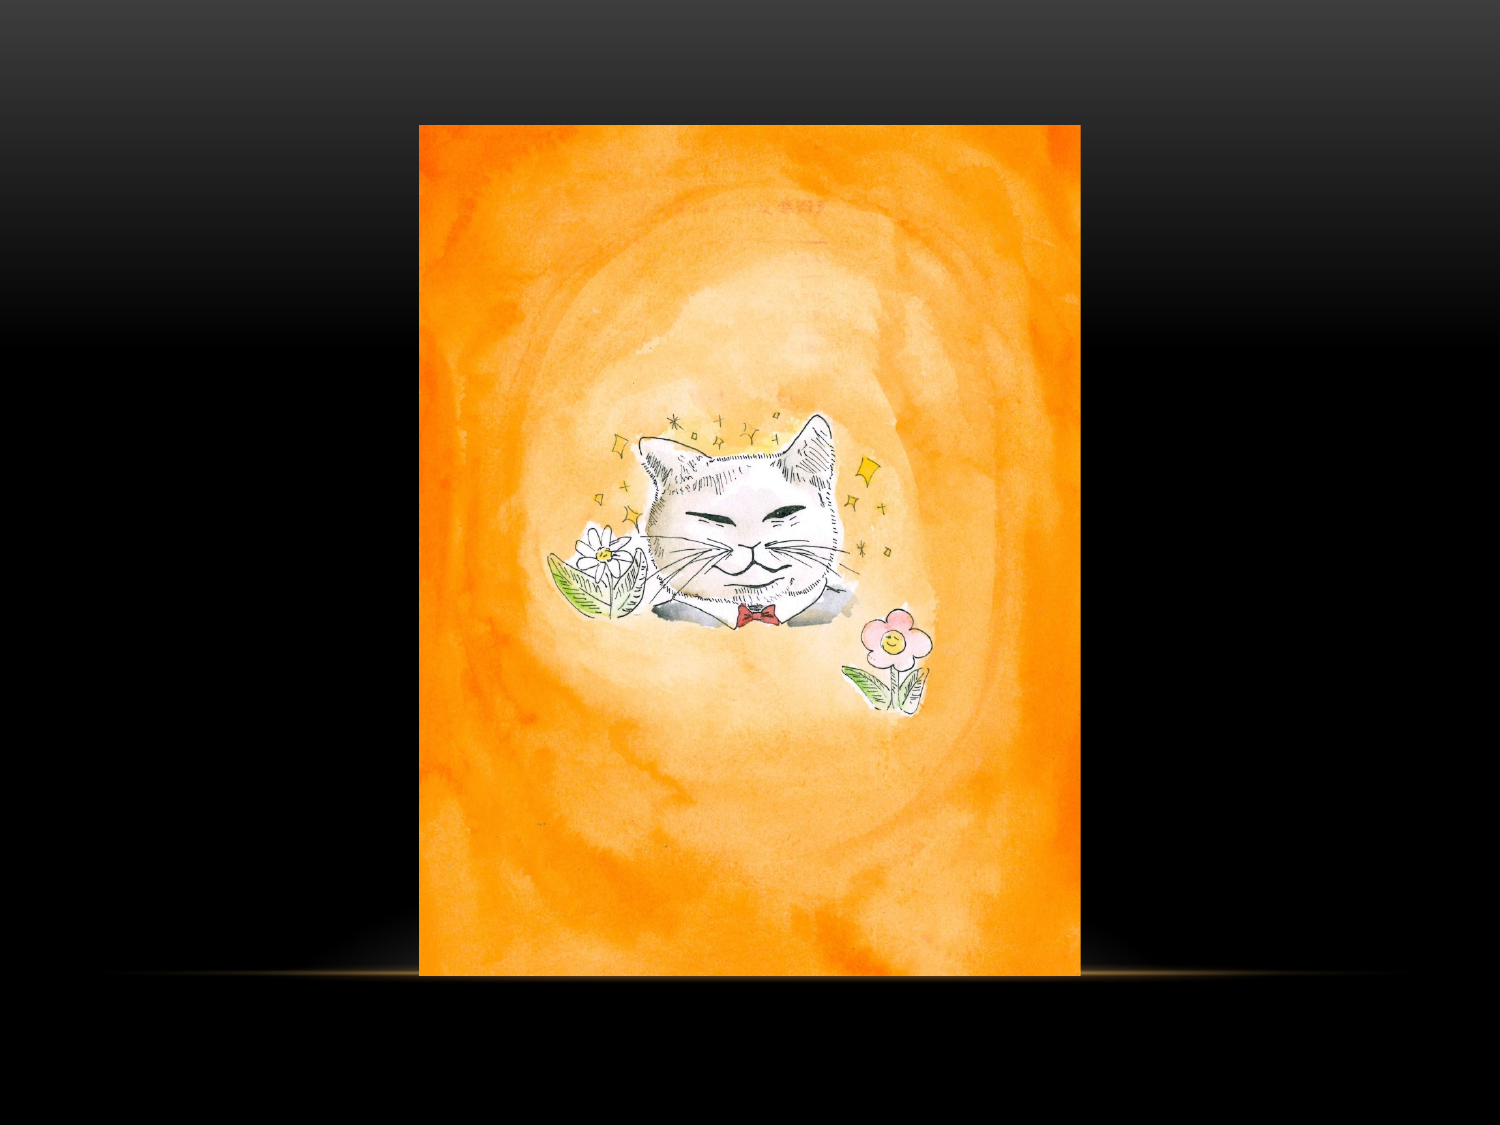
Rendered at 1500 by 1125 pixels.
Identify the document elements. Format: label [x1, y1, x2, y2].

picture [0, 0, 1500, 1125]
list [418, 125, 1081, 977]
